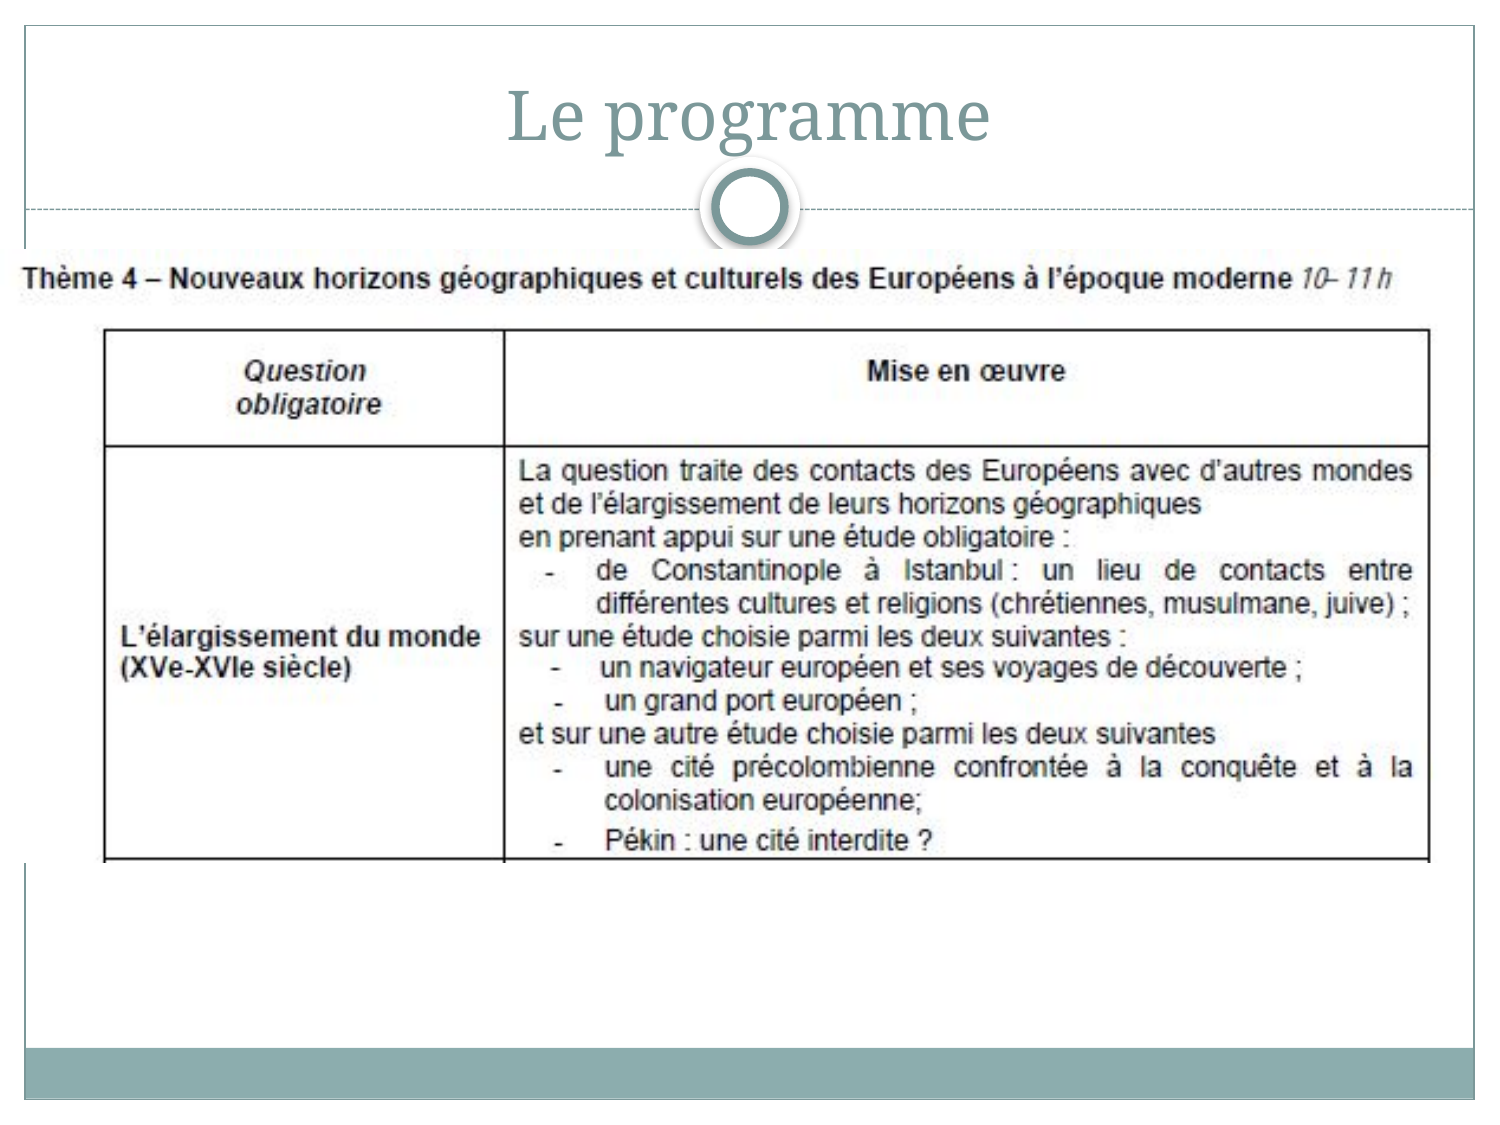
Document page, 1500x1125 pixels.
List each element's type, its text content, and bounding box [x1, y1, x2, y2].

title Le programme [49, 37, 1450, 162]
picture [0, 249, 1465, 863]
